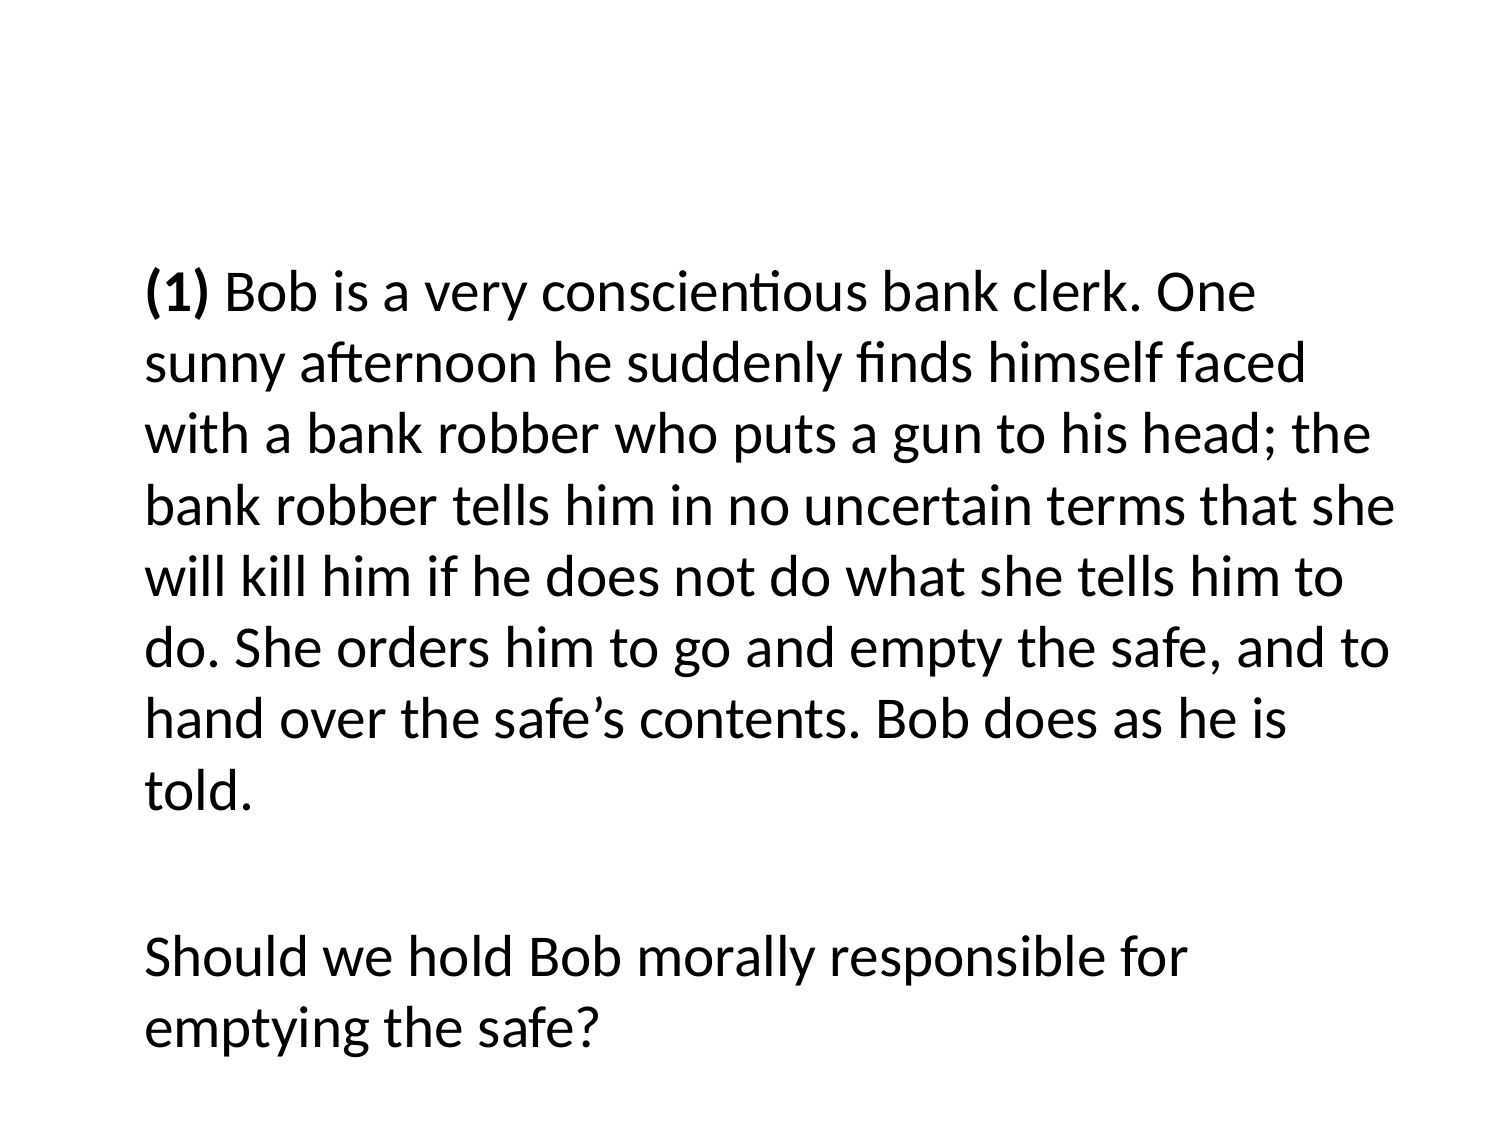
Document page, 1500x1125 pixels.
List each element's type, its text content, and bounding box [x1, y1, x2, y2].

list (1) Bob is a very conscientious bank clerk. One sunny afternoon he suddenly finds himself faced with a bank robber who puts a gun to his head; the bank robber tells him in no uncertain terms that she will kill him if he does not do what she tells him to do. She orders him to go and empty the safe, and to hand over the safe’s contents. Bob does as he is told. Should we hold Bob morally responsible for emptying the safe? [75, 78, 1425, 1078]
